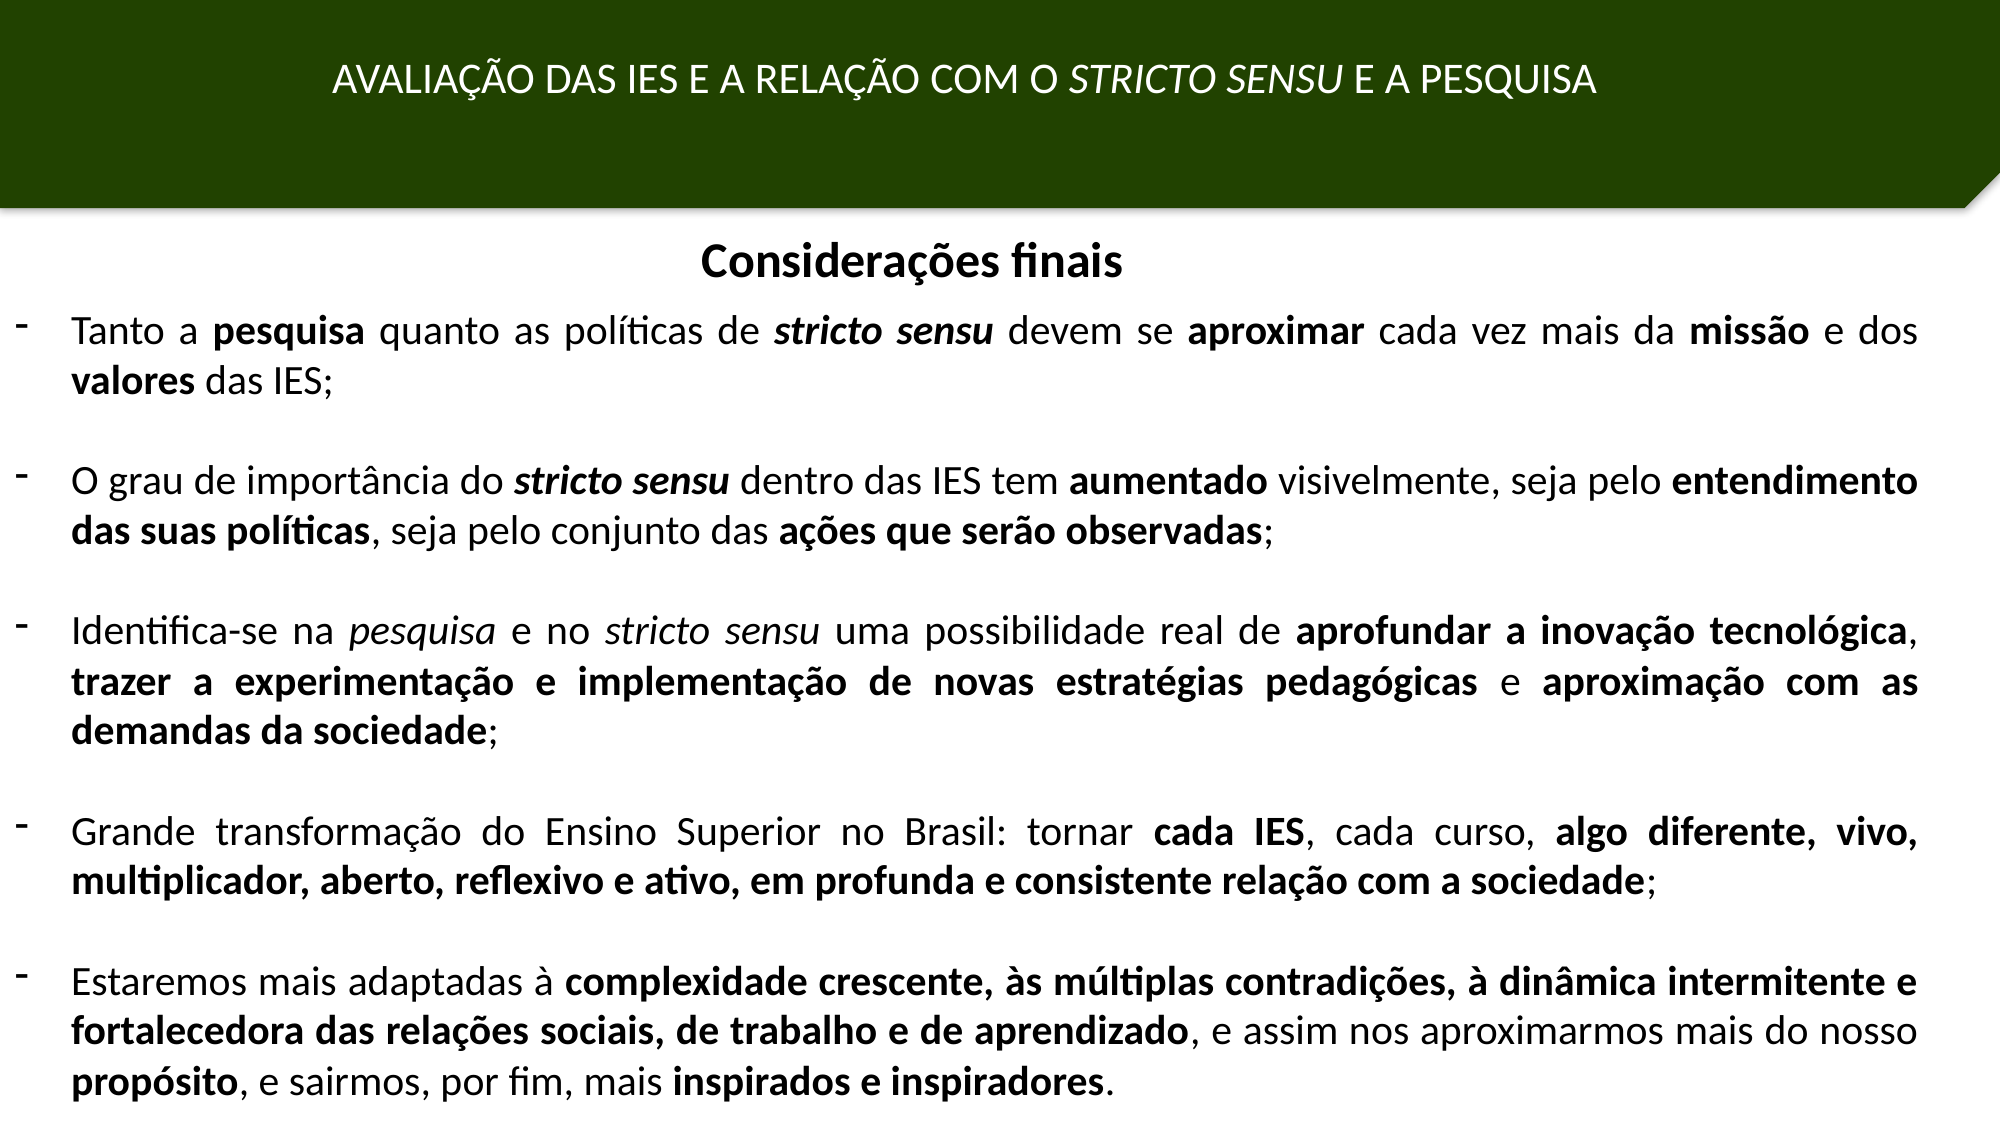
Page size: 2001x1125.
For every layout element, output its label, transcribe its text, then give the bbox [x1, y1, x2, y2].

text_box [0, 0, 2000, 209]
text_box AVALIAÇÃO DAS IES E A RELAÇÃO COM O STRICTO SENSU E A PESQUISA [317, 42, 1638, 110]
text_box Considerações finais [686, 219, 1567, 295]
text_box Tanto a pesquisa quanto as políticas de stricto sensu devem se aproximar cada vez mais da missão e dos valores das IES; O grau de importância do stricto sensu dentro das IES tem aumentado visivelmente, seja pelo entendimento das suas políticas, seja pelo conjunto das ações que serão observadas; Identifica-se na pesquisa e no stricto sensu uma possibilidade real de aprofundar a inovação tecnológica, trazer a experimentação e implementação de novas estratégias pedagógicas e aproximação com as demandas da sociedade; Grande transformação do Ensino Superior no Brasil: tornar cada IES, cada curso, algo diferente, vivo, multiplicador, aberto, reflexivo e ativo, em profunda e consistente relação com a sociedade; Estaremos mais adaptadas à complexidade crescente, às múltiplas contradições, à dinâmica intermitente e fortalecedora das relações sociais, de trabalho e de aprendizado, e assim nos aproximarmos mais do nosso propósito, e sairmos, por fim, mais inspirados e inspiradores. [0, 295, 1934, 1125]
